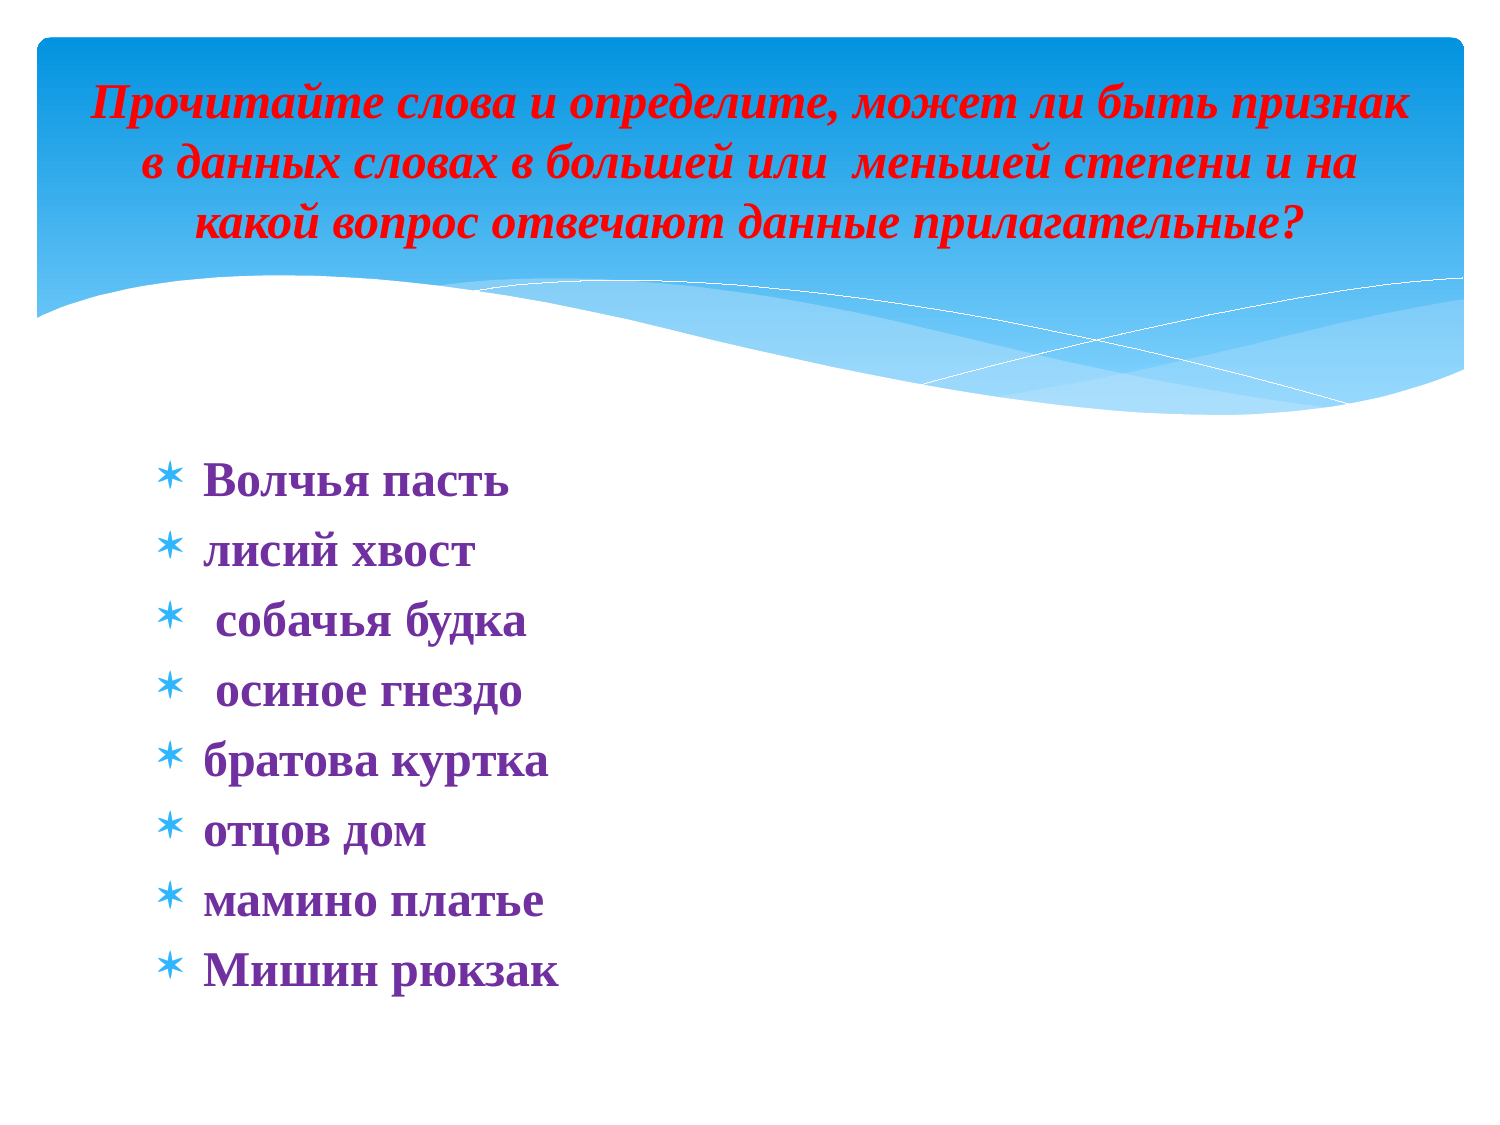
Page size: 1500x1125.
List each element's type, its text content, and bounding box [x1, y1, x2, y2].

title Прочитайте слова и определите, может ли быть признак в данных словах в большей или меньшей степени и на какой вопрос отвечают данные прилагательные? [75, 55, 1425, 261]
list Волчья пасть лисий хвост собачья будка осиное гнездо братова куртка отцов дом мамино платье Мишин рюкзак [143, 438, 1359, 1005]
